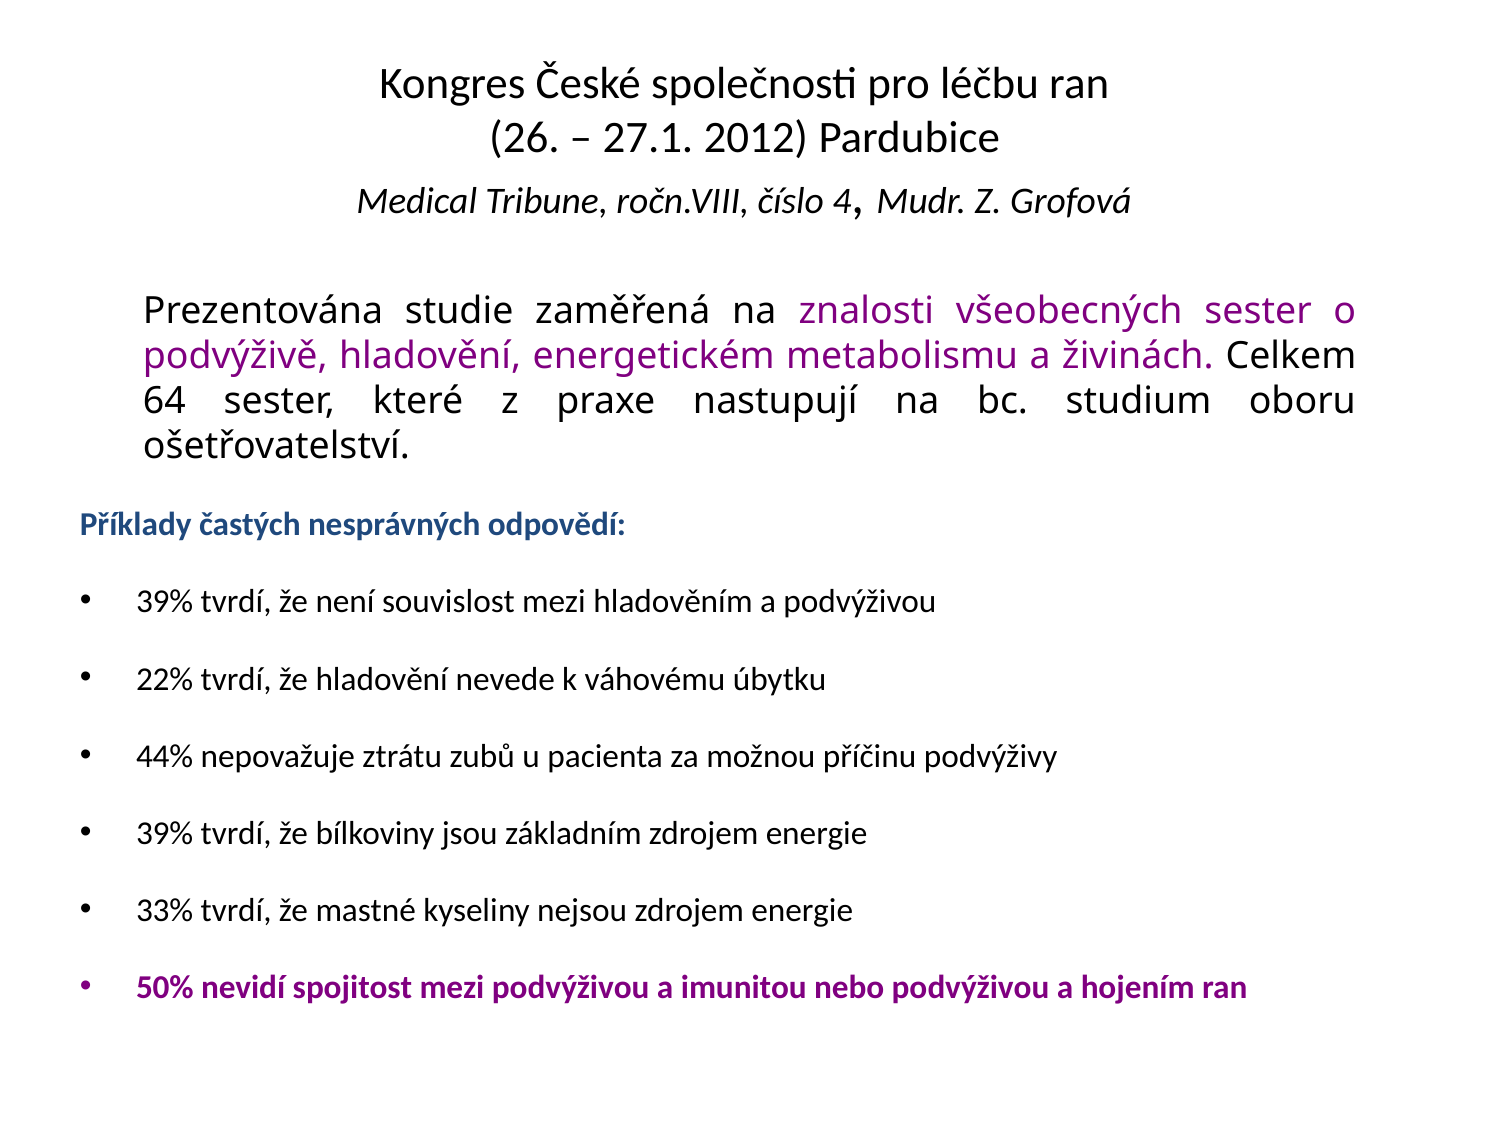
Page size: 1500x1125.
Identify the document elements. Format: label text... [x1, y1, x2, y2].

list Příklady častých nesprávných odpovědí: 39% tvrdí, že není souvislost mezi hladověním a podvýživou 22% tvrdí, že hladovění nevede k váhovému úbytku 44% nepovažuje ztrátu zubů u pacienta za možnou příčinu podvýživy 39% tvrdí, že bílkoviny jsou základním zdrojem energie 33% tvrdí, že mastné kyseliny nejsou zdrojem energie 50% nevidí spojitost mezi podvýživou a imunitou nebo podvýživou a hojením ran [64, 456, 1415, 1094]
title Kongres České společnosti pro léčbu ran (26. – 27.1. 2012) Pardubice Medical Tribune, ročn.VIII, číslo 4, Mudr. Z. Grofová [75, 45, 1425, 233]
text_box Prezentována studie zaměřená na znalosti všeobecných sester o podvýživě, hladovění, energetickém metabolismu a živinách. Celkem 64 sester, které z praxe nastupují na bc. studium oboru ošetřovatelství. [53, 278, 1372, 474]
